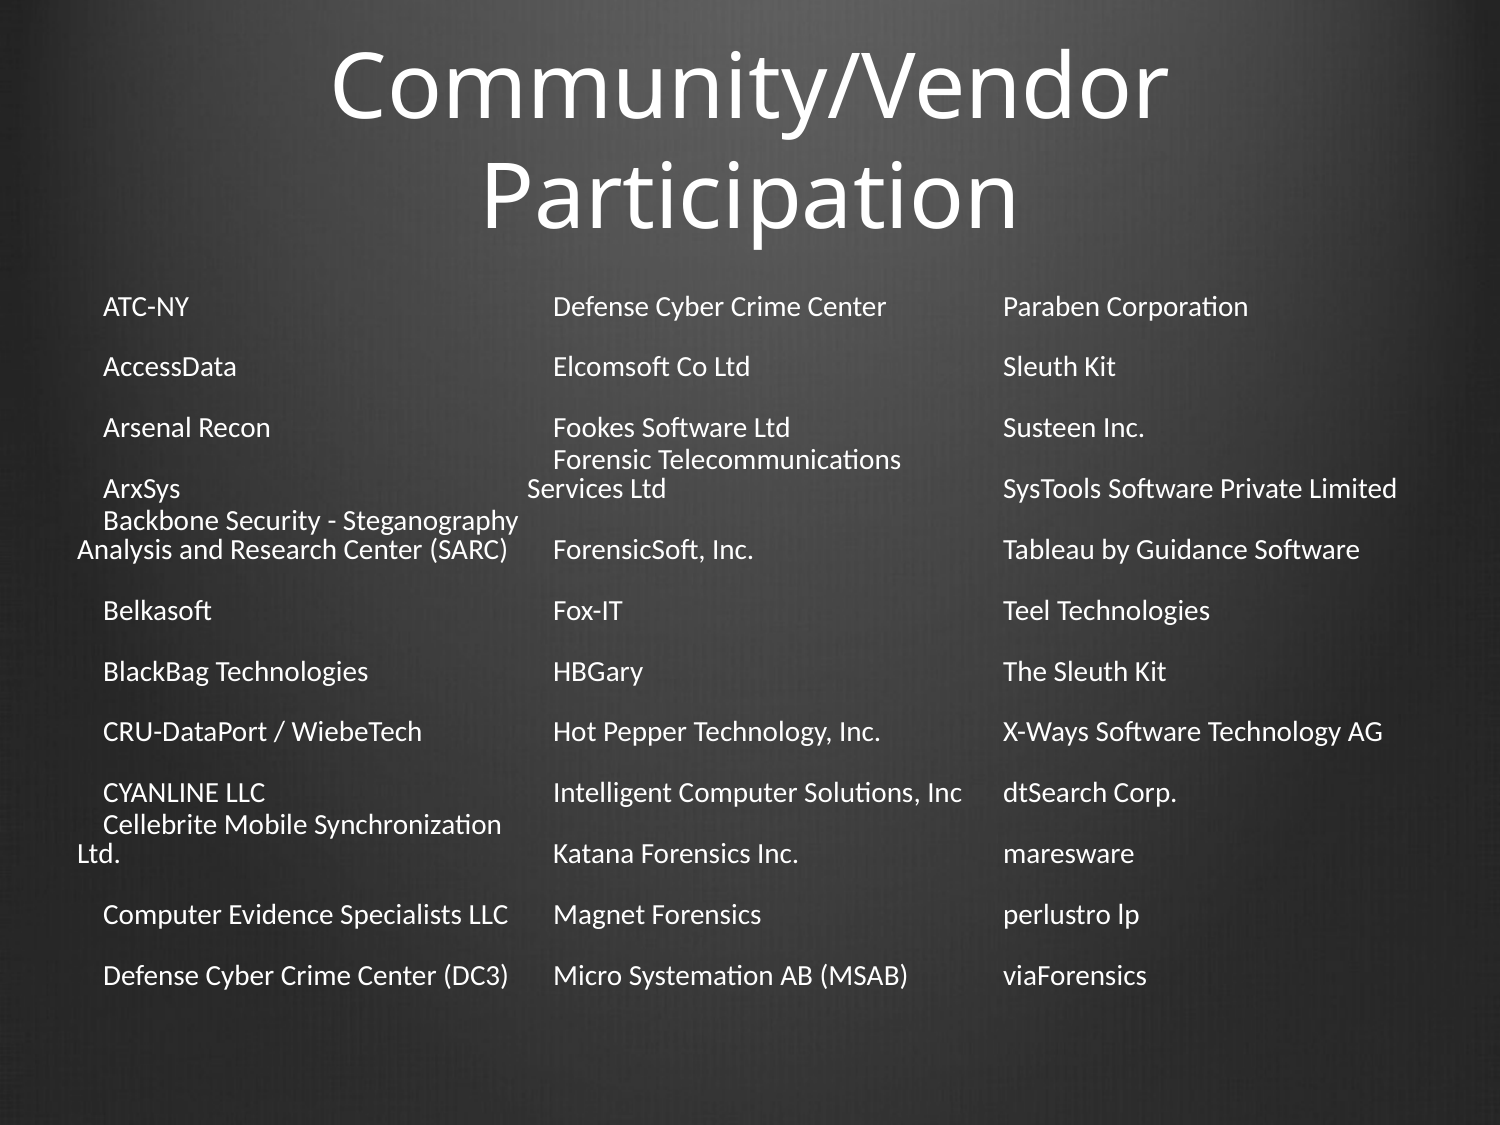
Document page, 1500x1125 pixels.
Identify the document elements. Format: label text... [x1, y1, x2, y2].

table_cell ArxSys [75, 445, 525, 506]
table_cell HBGary [525, 627, 975, 688]
table_cell Hot Pepper Technology, Inc. [525, 688, 975, 749]
table_cell Belkasoft [75, 567, 525, 627]
table_cell ForensicSoft, Inc. [525, 506, 975, 567]
table_cell Teel Technologies [975, 567, 1425, 627]
table_cell AccessData [75, 323, 525, 384]
table_cell Tableau by Guidance Software [975, 506, 1425, 567]
table_cell SysTools Software Private Limited [975, 445, 1425, 506]
table_cell BlackBag Technologies [75, 627, 525, 688]
table_header Defense Cyber Crime Center [525, 262, 975, 323]
table_cell Sleuth Kit [975, 323, 1425, 384]
table_cell perlustro lp [975, 871, 1425, 932]
table_cell Fox-IT [525, 567, 975, 627]
table_cell maresware [975, 810, 1425, 871]
table_cell Magnet Forensics [525, 871, 975, 932]
table_cell Cellebrite Mobile Synchronization Ltd. [75, 810, 525, 871]
table_cell CYANLINE LLC [75, 749, 525, 810]
table_cell viaForensics [975, 932, 1425, 992]
table_cell X-Ways Software Technology AG [975, 688, 1425, 749]
table_cell CRU-DataPort / WiebeTech [75, 688, 525, 749]
table_cell dtSearch Corp. [975, 749, 1425, 810]
table_header ATC-NY [75, 262, 525, 323]
table_cell Elcomsoft Co Ltd [525, 323, 975, 384]
table_header Paraben Corporation [975, 262, 1425, 323]
table_cell Katana Forensics Inc. [525, 810, 975, 871]
table_cell Defense Cyber Crime Center (DC3) [75, 932, 525, 992]
table_cell Backbone Security - Steganography Analysis and Research Center (SARC) [75, 506, 525, 567]
table_cell Susteen Inc. [975, 384, 1425, 445]
table_cell Intelligent Computer Solutions, Inc [525, 749, 975, 810]
table_cell Computer Evidence Specialists LLC [75, 871, 525, 932]
table_cell The Sleuth Kit [975, 627, 1425, 688]
table_cell Micro Systemation AB (MSAB) [525, 932, 975, 992]
table_cell Fookes Software Ltd [525, 384, 975, 445]
table_cell Forensic Telecommunications Services Ltd [525, 445, 975, 506]
title Community/Vendor Participation [112, 19, 1388, 255]
table_cell Arsenal Recon [75, 384, 525, 445]
